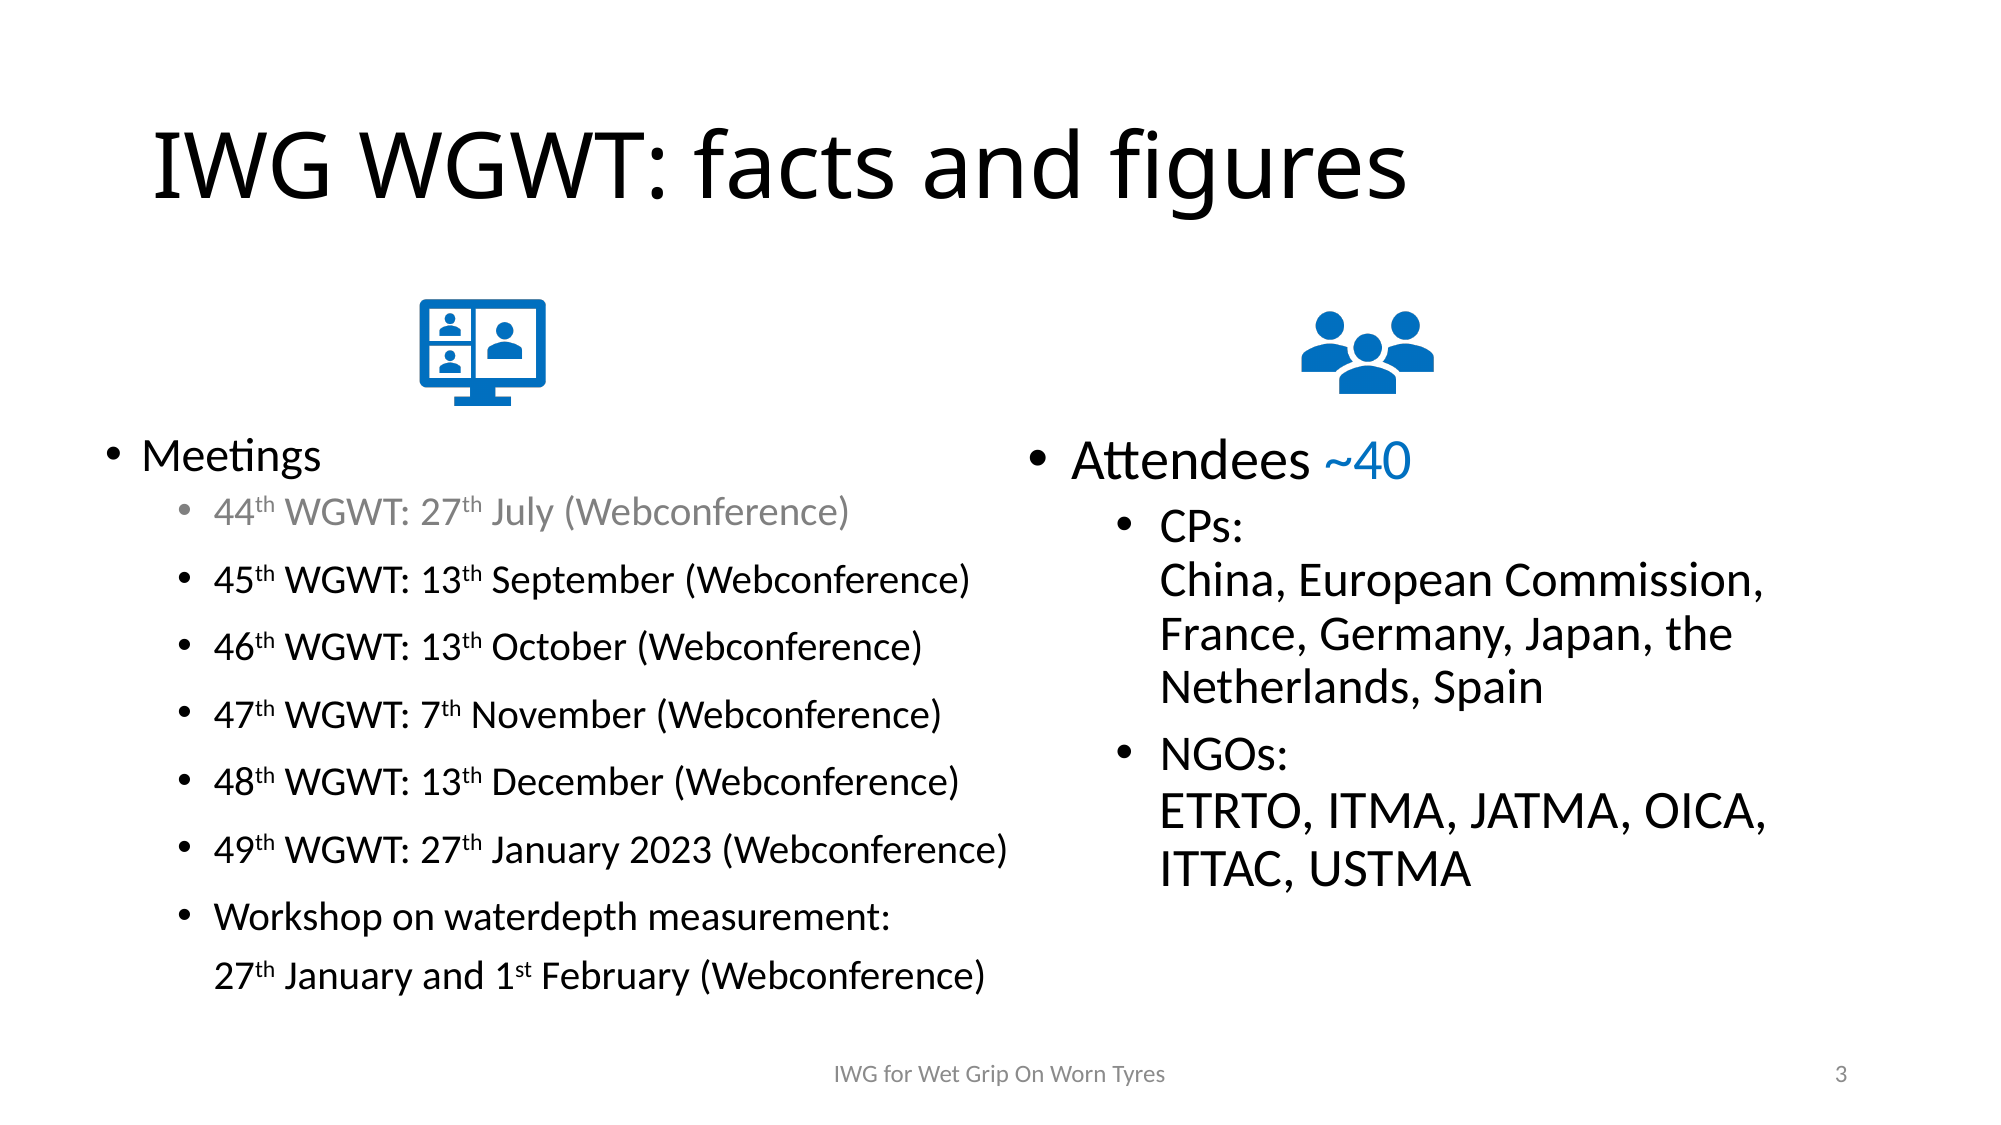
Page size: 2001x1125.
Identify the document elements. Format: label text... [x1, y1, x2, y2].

slide_number 3 [1412, 1042, 1863, 1103]
list Meetings 44th WGWT: 27th July (Webconference) 45th WGWT: 13th September (Webconference) 46th WGWT: 13th October (Webconference) 47th WGWT: 7th November (Webconference) 48th WGWT: 13th December (Webconference) 49th WGWT: 27th January 2023 (Webconference) Workshop on waterdepth measurement: 27th January and 1st February (Webconference) [90, 422, 1012, 1014]
footer IWG for Wet Grip On Worn Tyres [662, 1042, 1338, 1103]
title IWG WGWT: facts and figures [137, 59, 1863, 278]
picture [407, 277, 558, 428]
list Attendees ~40 CPs: China, European Commission, France, Germany, Japan, the Netherlands, Spain NGOs: ETRTO, ITMA, JATMA, OICA, ITTAC, USTMA [1012, 422, 1863, 1014]
picture [1292, 277, 1443, 428]
